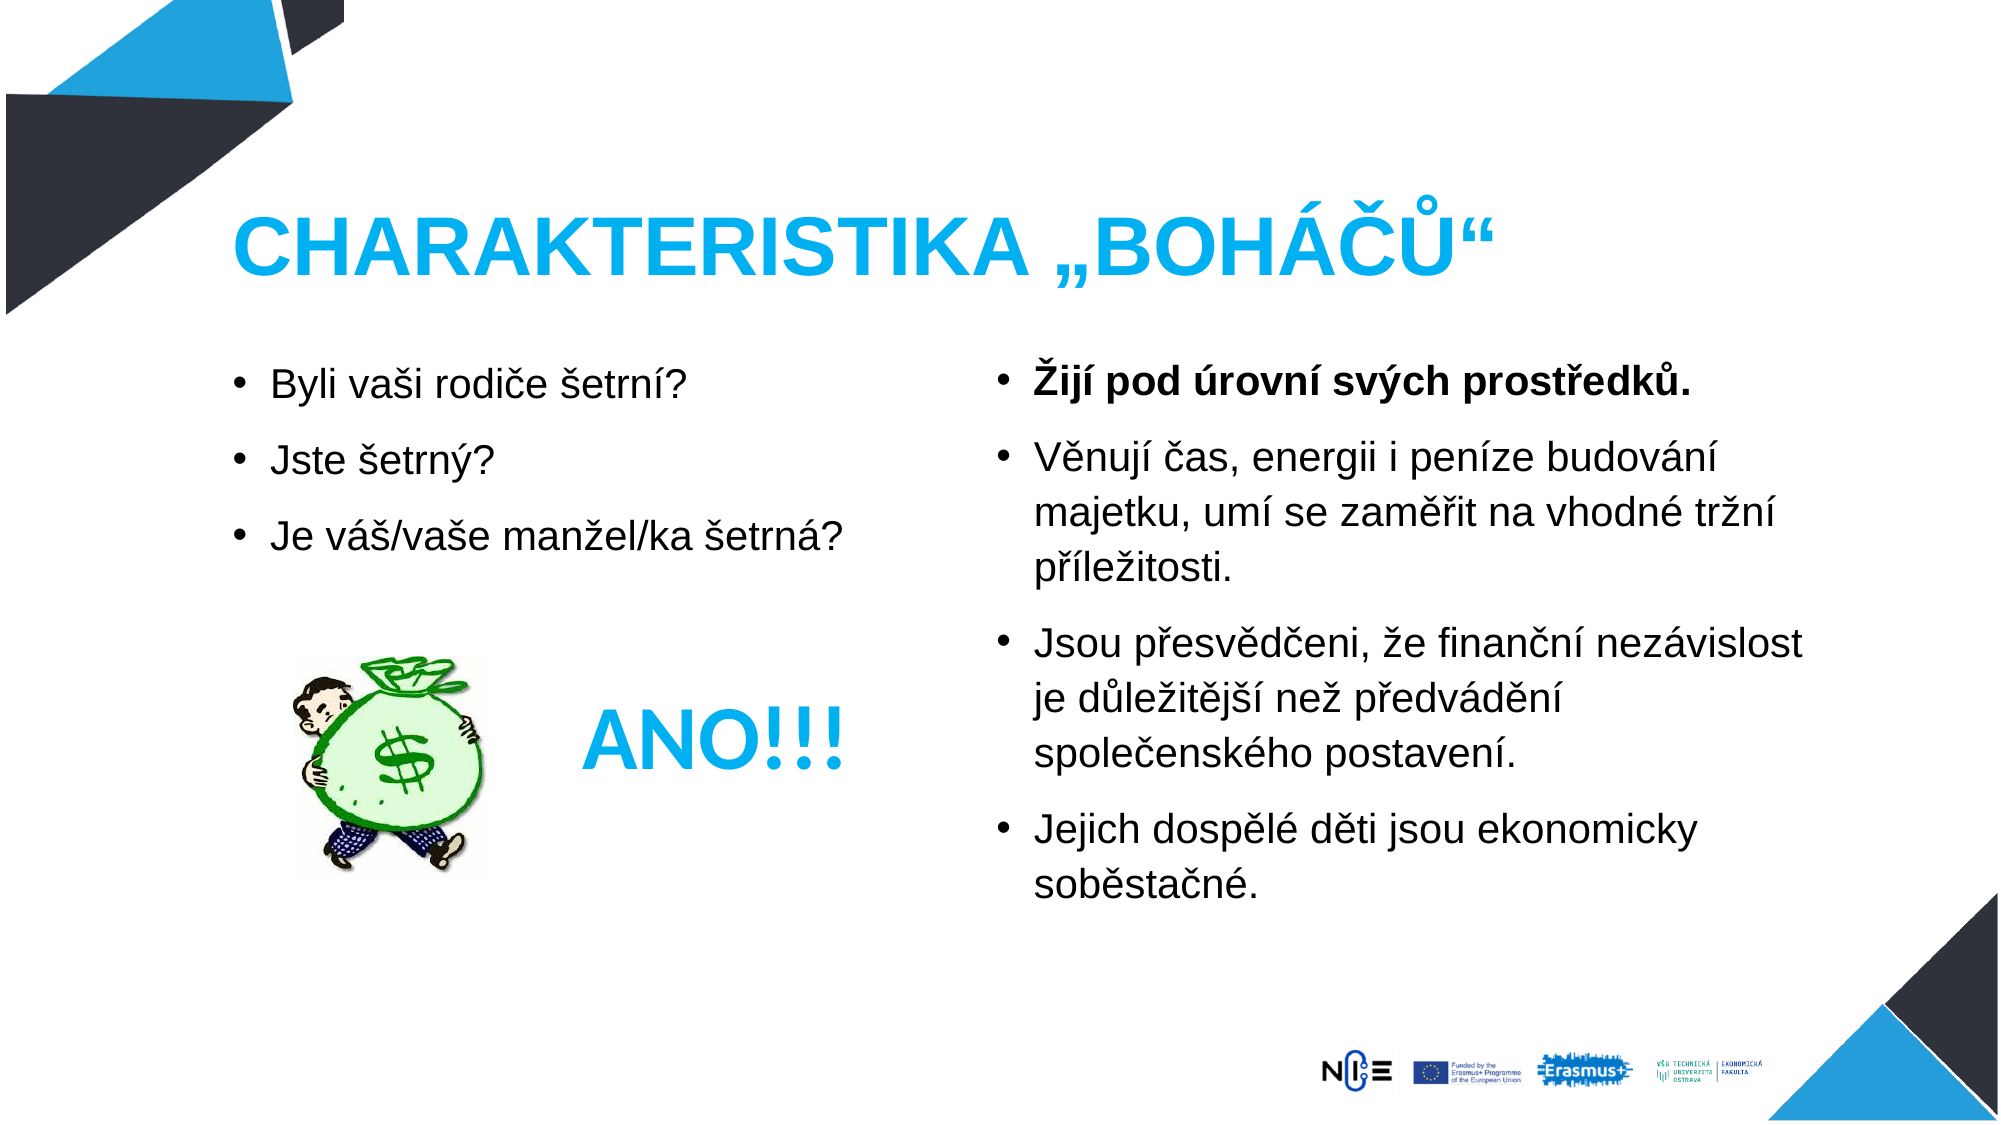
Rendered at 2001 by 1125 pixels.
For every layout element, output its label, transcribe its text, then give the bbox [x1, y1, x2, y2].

text_box CHARAKTERISTIKA „BOHÁČŮ“ [217, 132, 1877, 301]
text_box ANO!!! [567, 670, 935, 795]
text_box Byli vaši rodiče šetrní? Jste šetrný? Je váš/vaše manžel/ka šetrná? [217, 344, 1067, 1125]
picture [293, 656, 492, 880]
picture [6, 0, 344, 318]
text_box Žijí pod úrovní svých prostředků. Věnují čas, energii i peníze budování majetku, umí se zaměřit na vhodné tržní příležitosti. Jsou přesvědčeni, že finanční nezávislost je důležitější než předvádění společenského postavení. Jejich dospělé děti jsou ekonomicky soběstačné. [981, 341, 1848, 1125]
picture [1848, 888, 2000, 1125]
